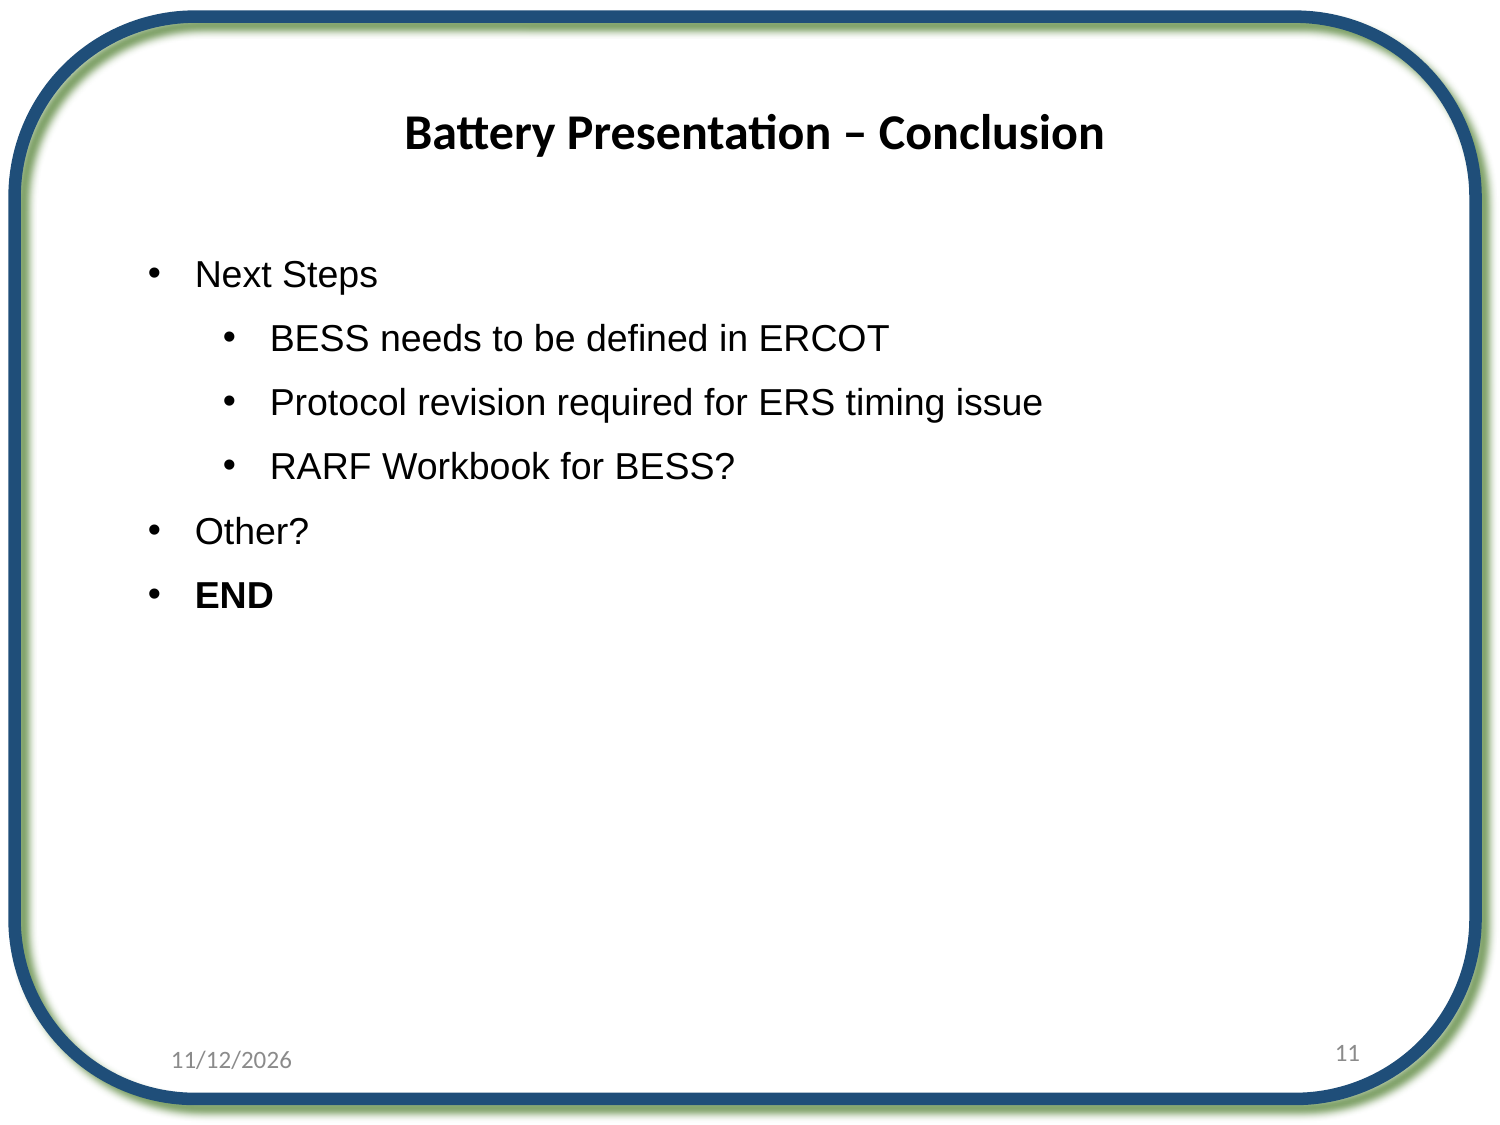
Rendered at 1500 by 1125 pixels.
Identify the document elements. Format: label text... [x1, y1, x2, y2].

text_box Battery Presentation – Conclusion [291, 91, 1218, 167]
slide_number 11 [1037, 1021, 1376, 1082]
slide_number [155, 1028, 494, 1089]
text_box [13, 15, 1477, 1100]
text_box Next Steps BESS needs to be defined in ERCOT Protocol revision required for ERS timing issue RARF Workbook for BESS? Other? END [58, 235, 1324, 782]
